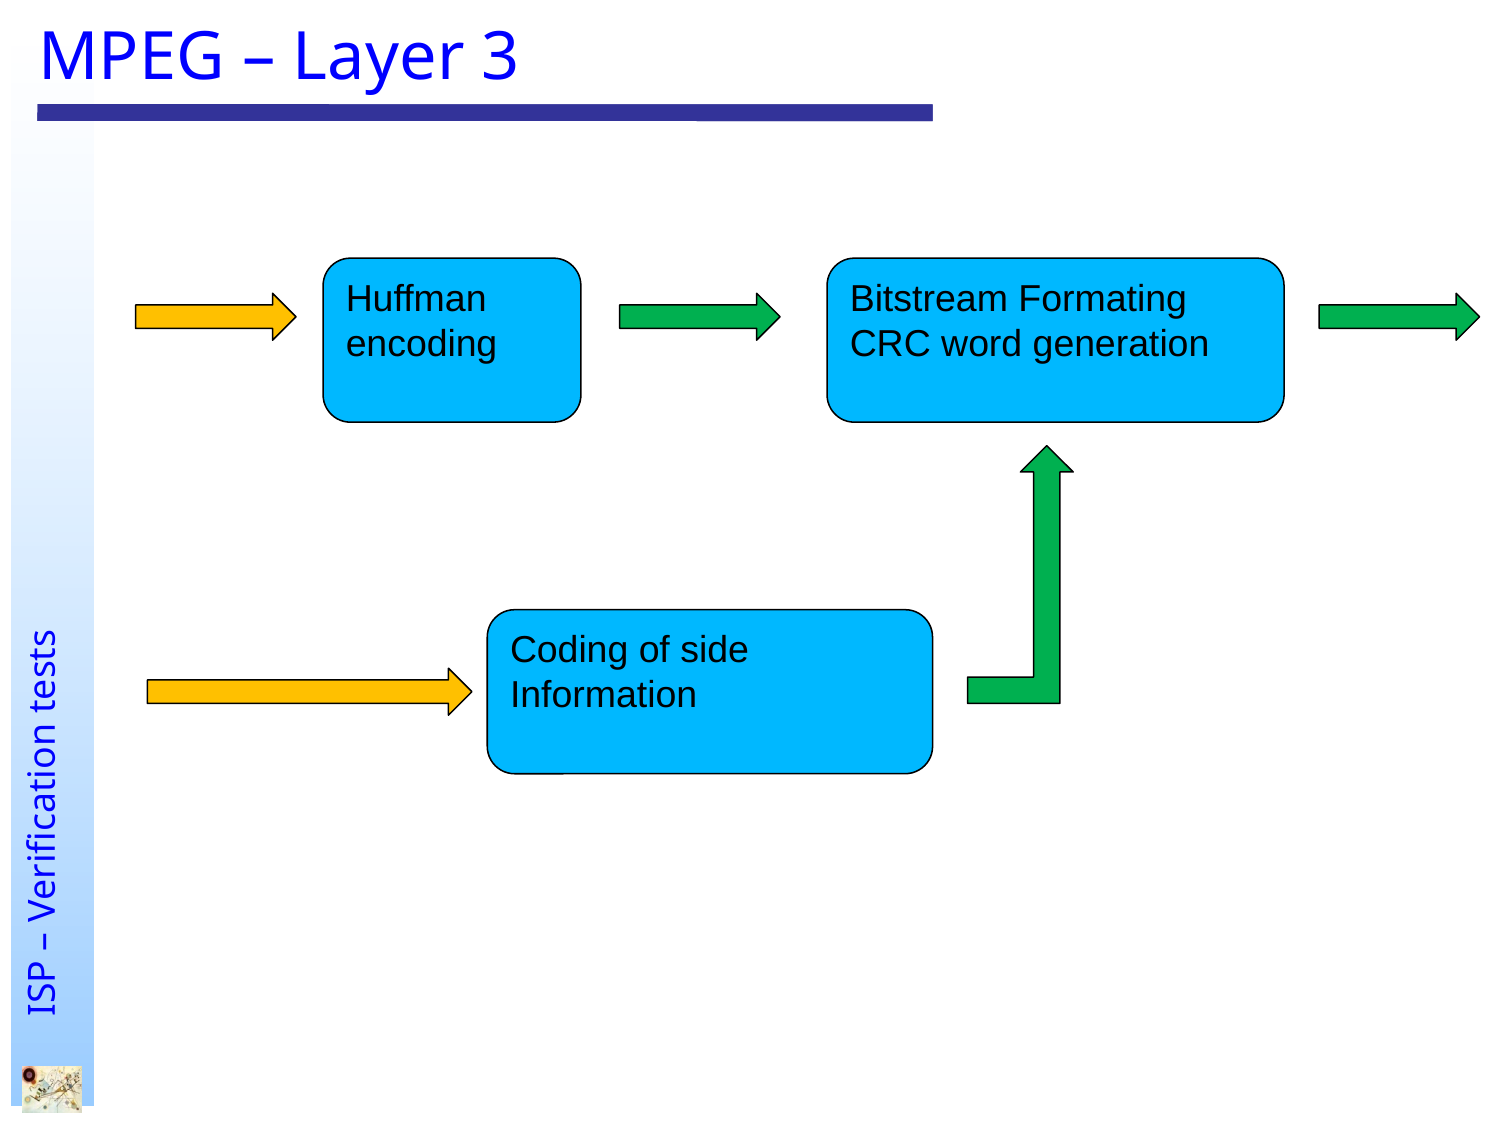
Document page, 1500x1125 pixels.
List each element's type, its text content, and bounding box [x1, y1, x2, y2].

text_box Huffman encoding [323, 258, 581, 423]
text_box [619, 293, 781, 341]
text_box Bitstream Formating CRC word generation [827, 258, 1285, 423]
text_box [1319, 293, 1480, 341]
text_box [967, 445, 1074, 704]
picture [22, 1066, 82, 1113]
text_box [135, 293, 296, 341]
title MPEG – Layer 3 [23, 4, 1414, 101]
text_box Coding of side Information [487, 609, 933, 774]
text_box [147, 668, 472, 716]
